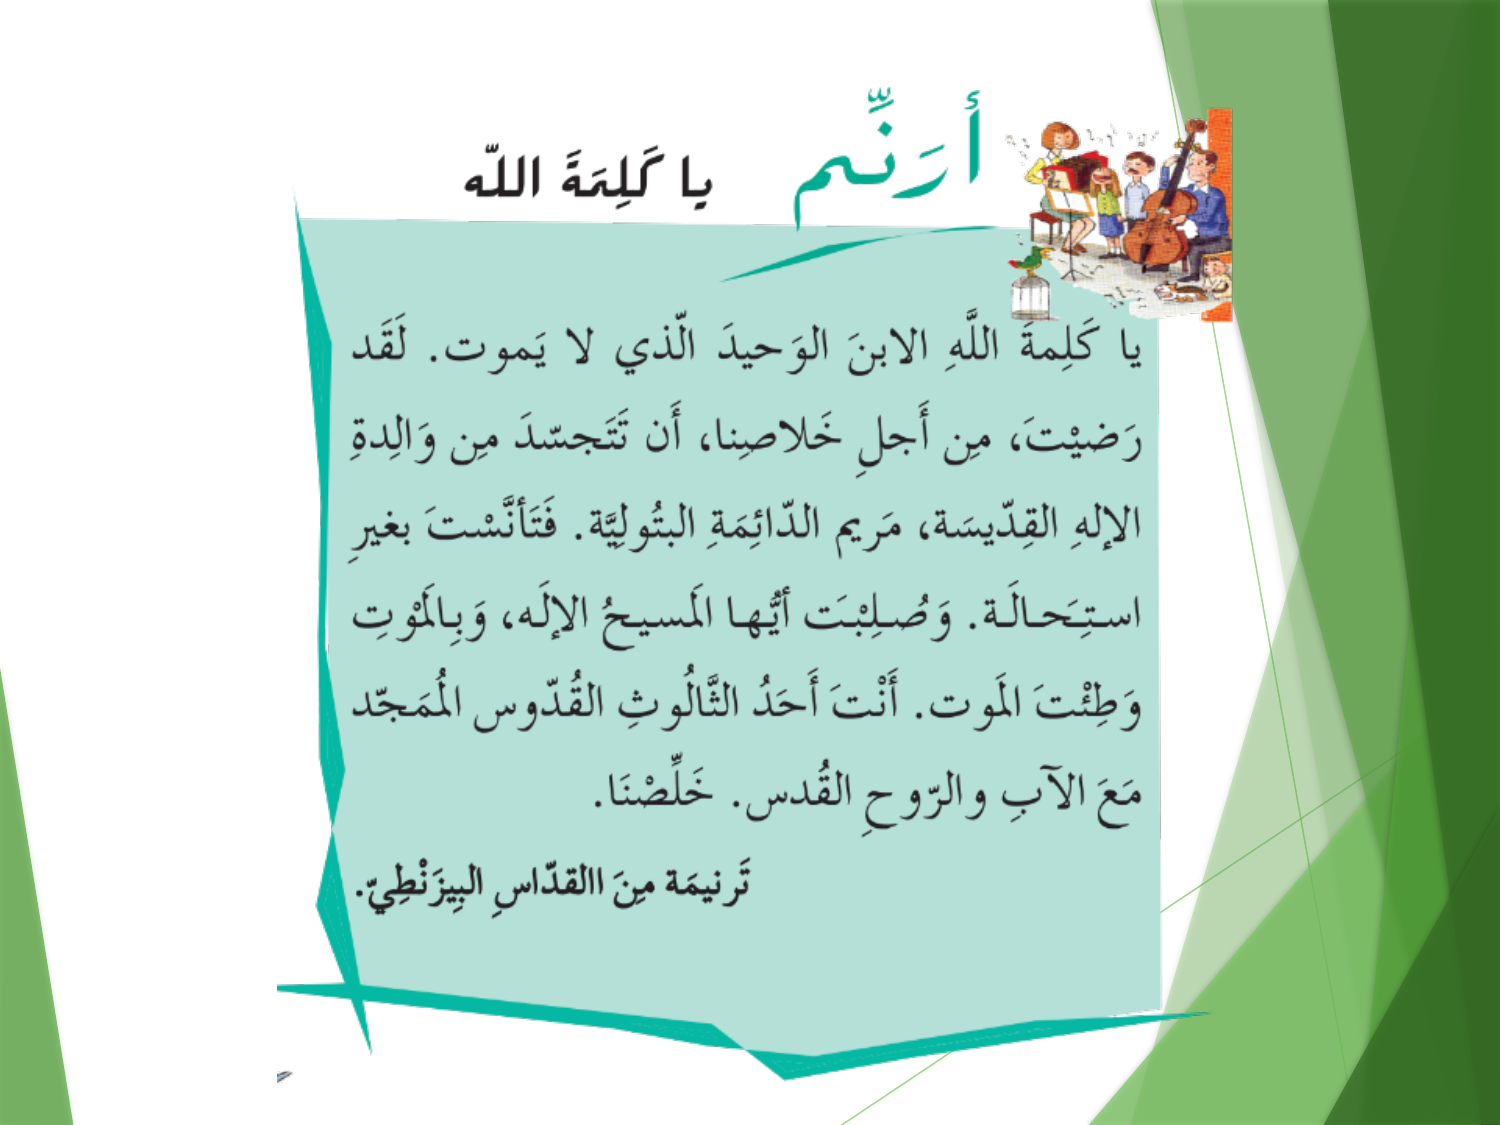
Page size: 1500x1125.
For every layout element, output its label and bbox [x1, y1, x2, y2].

list [277, 60, 1285, 1125]
